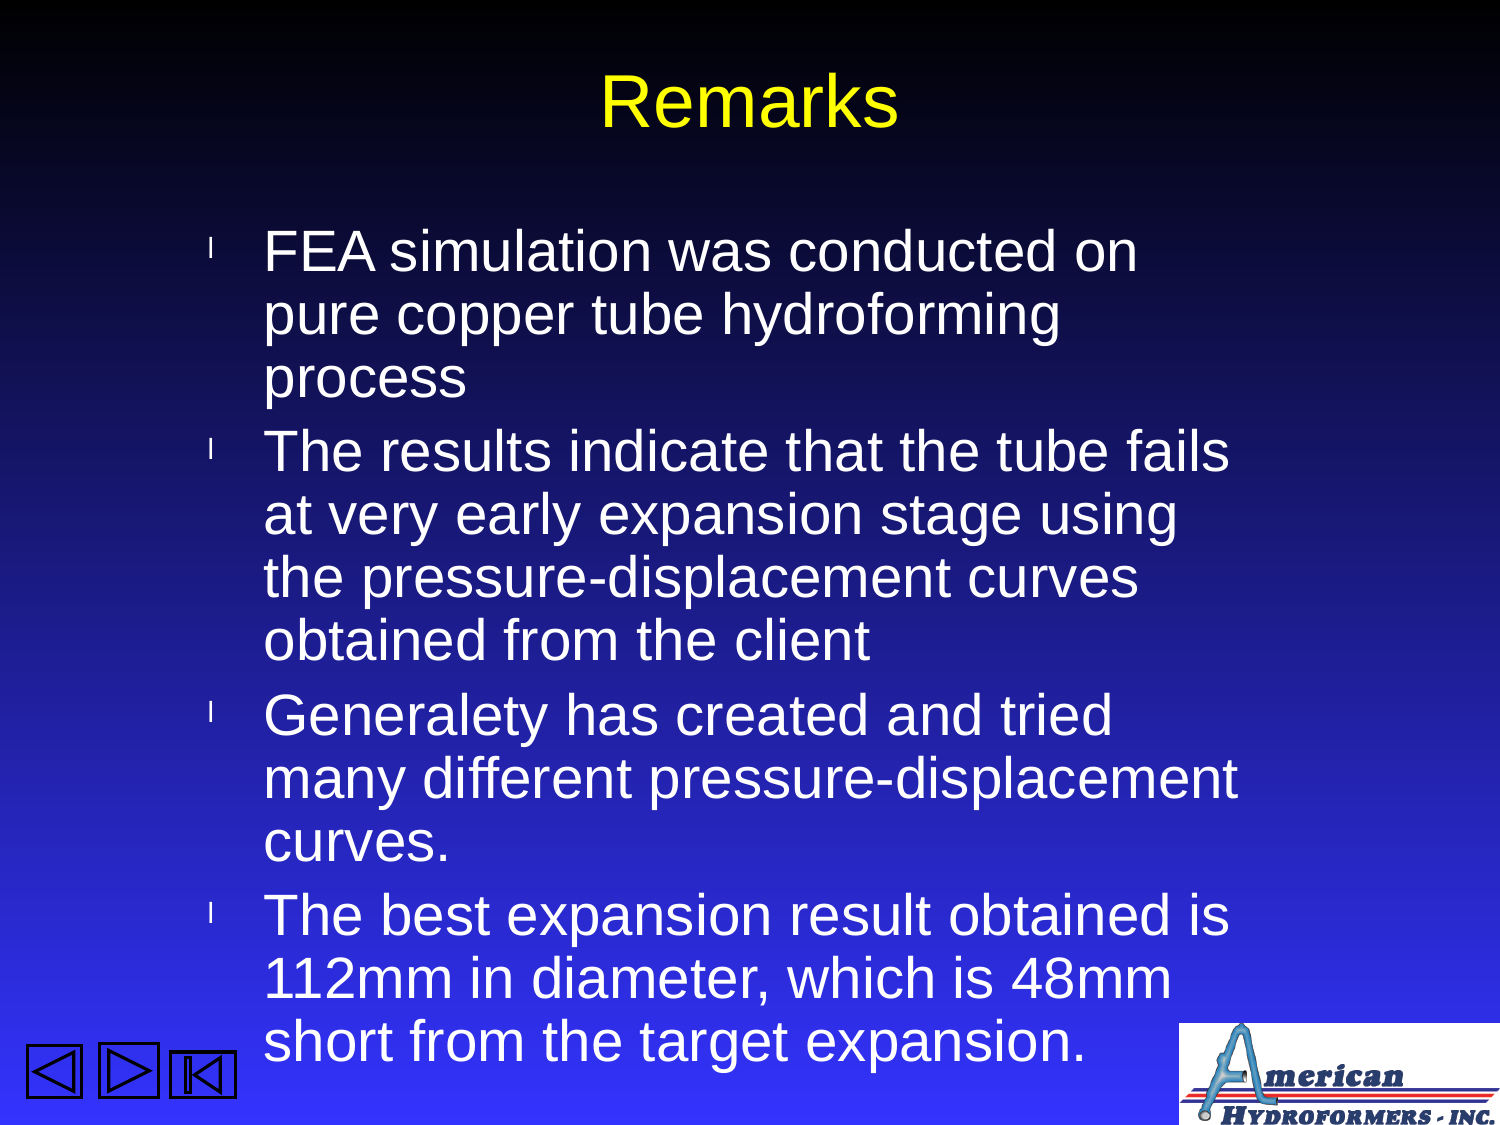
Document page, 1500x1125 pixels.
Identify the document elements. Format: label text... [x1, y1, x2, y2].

picture [1179, 1023, 1500, 1125]
list FEA simulation was conducted on pure copper tube hydroforming process The results indicate that the tube fails at very early expansion stage using the pressure-displacement curves obtained from the client Generalety has created and tried many different pressure-displacement curves. The best expansion result obtained is 112mm in diameter, which is 48mm short from the target expansion. [192, 213, 1268, 889]
title Remarks [75, 45, 1425, 233]
